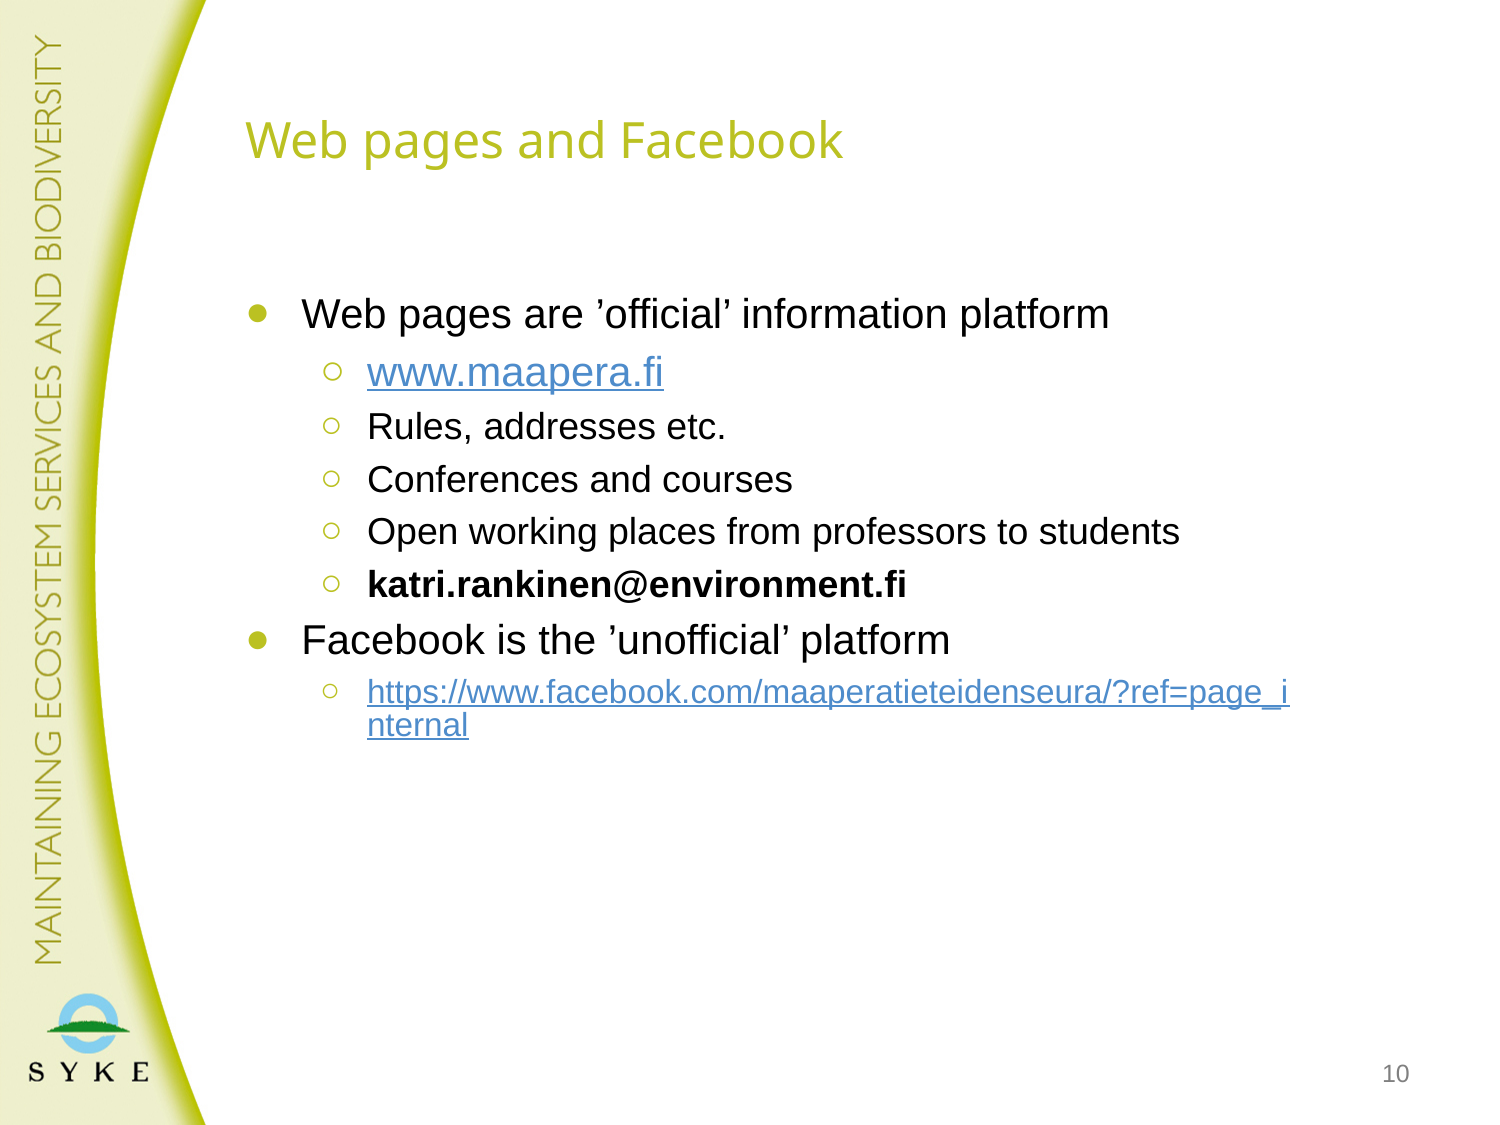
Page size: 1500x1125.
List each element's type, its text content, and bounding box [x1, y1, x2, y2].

list Web pages are ’official’ information platform www.maapera.fi Rules, addresses etc. Conferences and courses Open working places from professors to students katri.rankinen@environment.fi Facebook is the ’unofficial’ platform https://www.facebook.com/maaperatieteidenseura/?ref=page_internal [230, 278, 1310, 1022]
title Web pages and Facebook [230, 45, 1425, 233]
picture [0, 0, 213, 1125]
slide_number 10 [1328, 1042, 1425, 1103]
